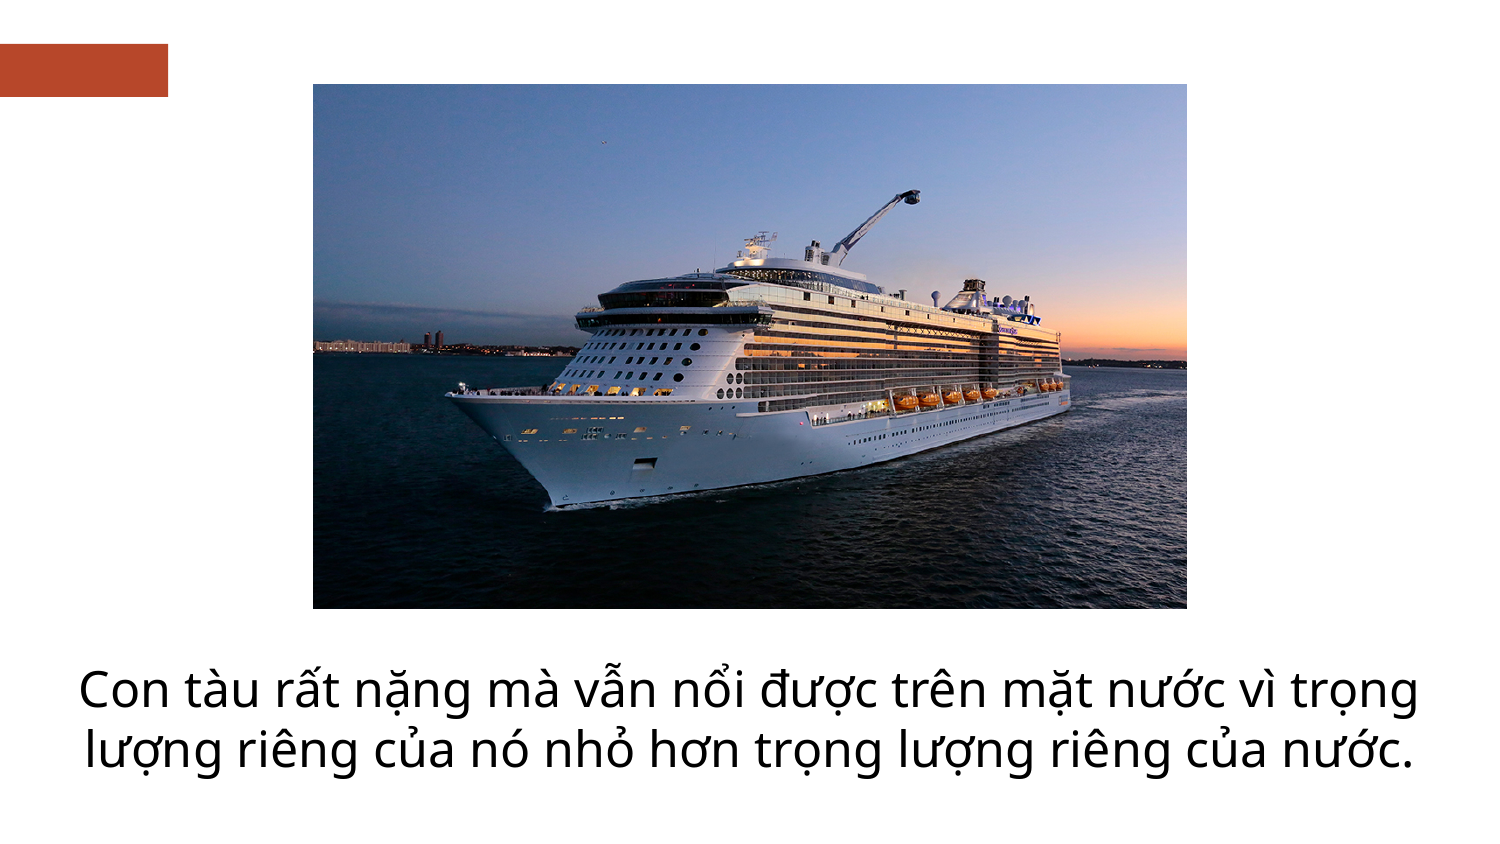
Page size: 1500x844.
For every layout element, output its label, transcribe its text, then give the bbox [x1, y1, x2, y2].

picture [313, 84, 1187, 609]
text_box [0, 43, 169, 98]
text_box Con tàu rất nặng mà vẫn nổi được trên mặt nước vì trọng lượng riêng của nó nhỏ hơn trọng lượng riêng của nước. [38, 649, 1462, 785]
